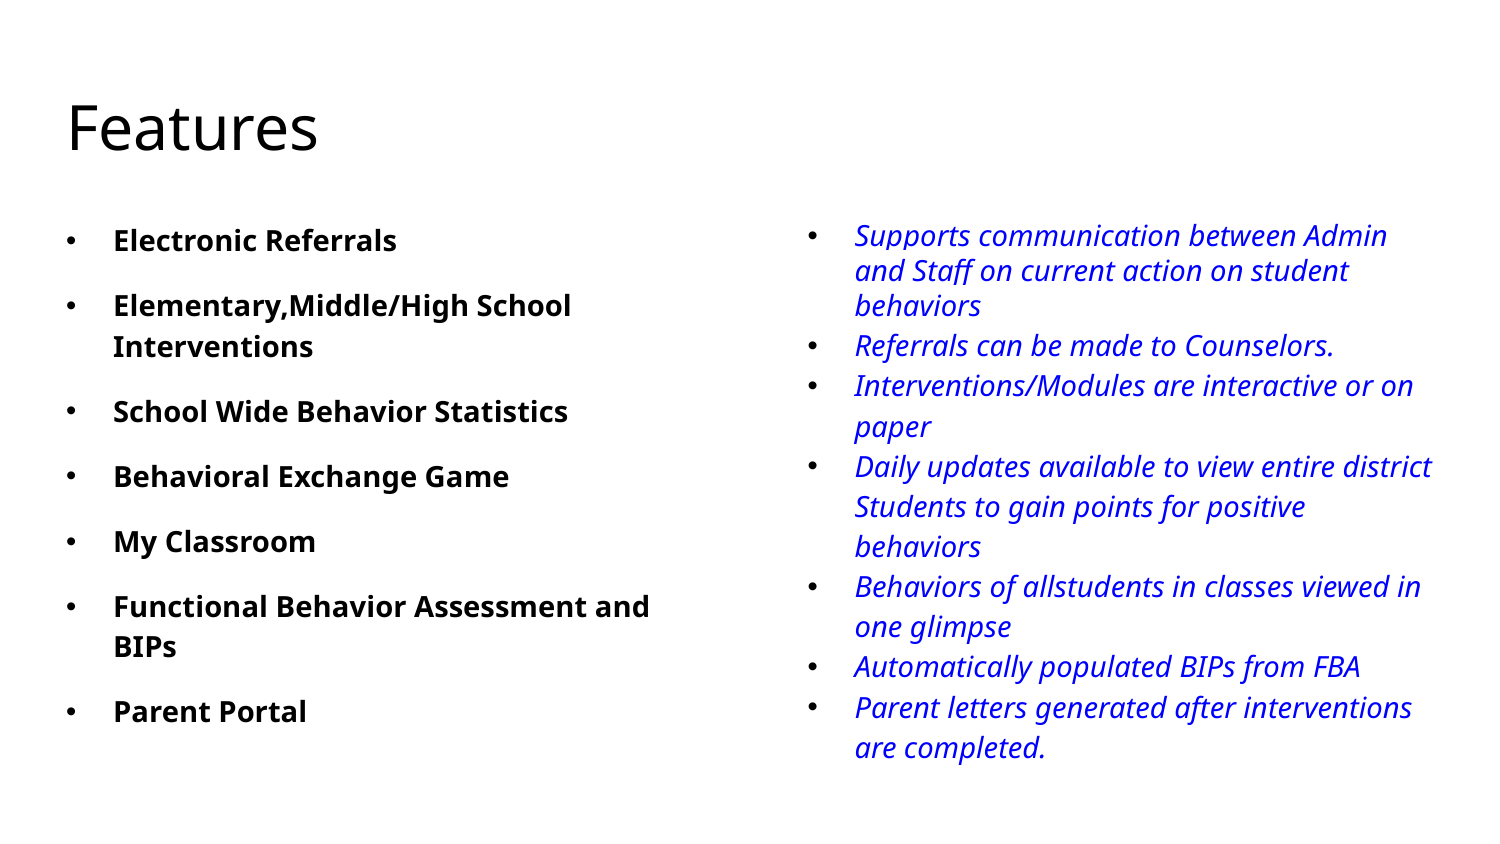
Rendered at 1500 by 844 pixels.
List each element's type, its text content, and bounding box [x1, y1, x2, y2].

title Features [51, 72, 1449, 167]
list Supports communication between Admin and Staff on current action on student behaviors Referrals can be made to Counselors. Interventions/Modules are interactive or on paper Daily updates available to view entire district Students to gain points for positive behaviors Behaviors of allstudents in classes viewed in one glimpse Automatically populated BIPs from FBA Parent letters generated after interventions are completed. [792, 202, 1449, 750]
list Electronic Referrals Elementary,Middle/High School Interventions School Wide Behavior Statistics Behavioral Exchange Game My Classroom Functional Behavior Assessment and BIPs Parent Portal [51, 202, 708, 750]
